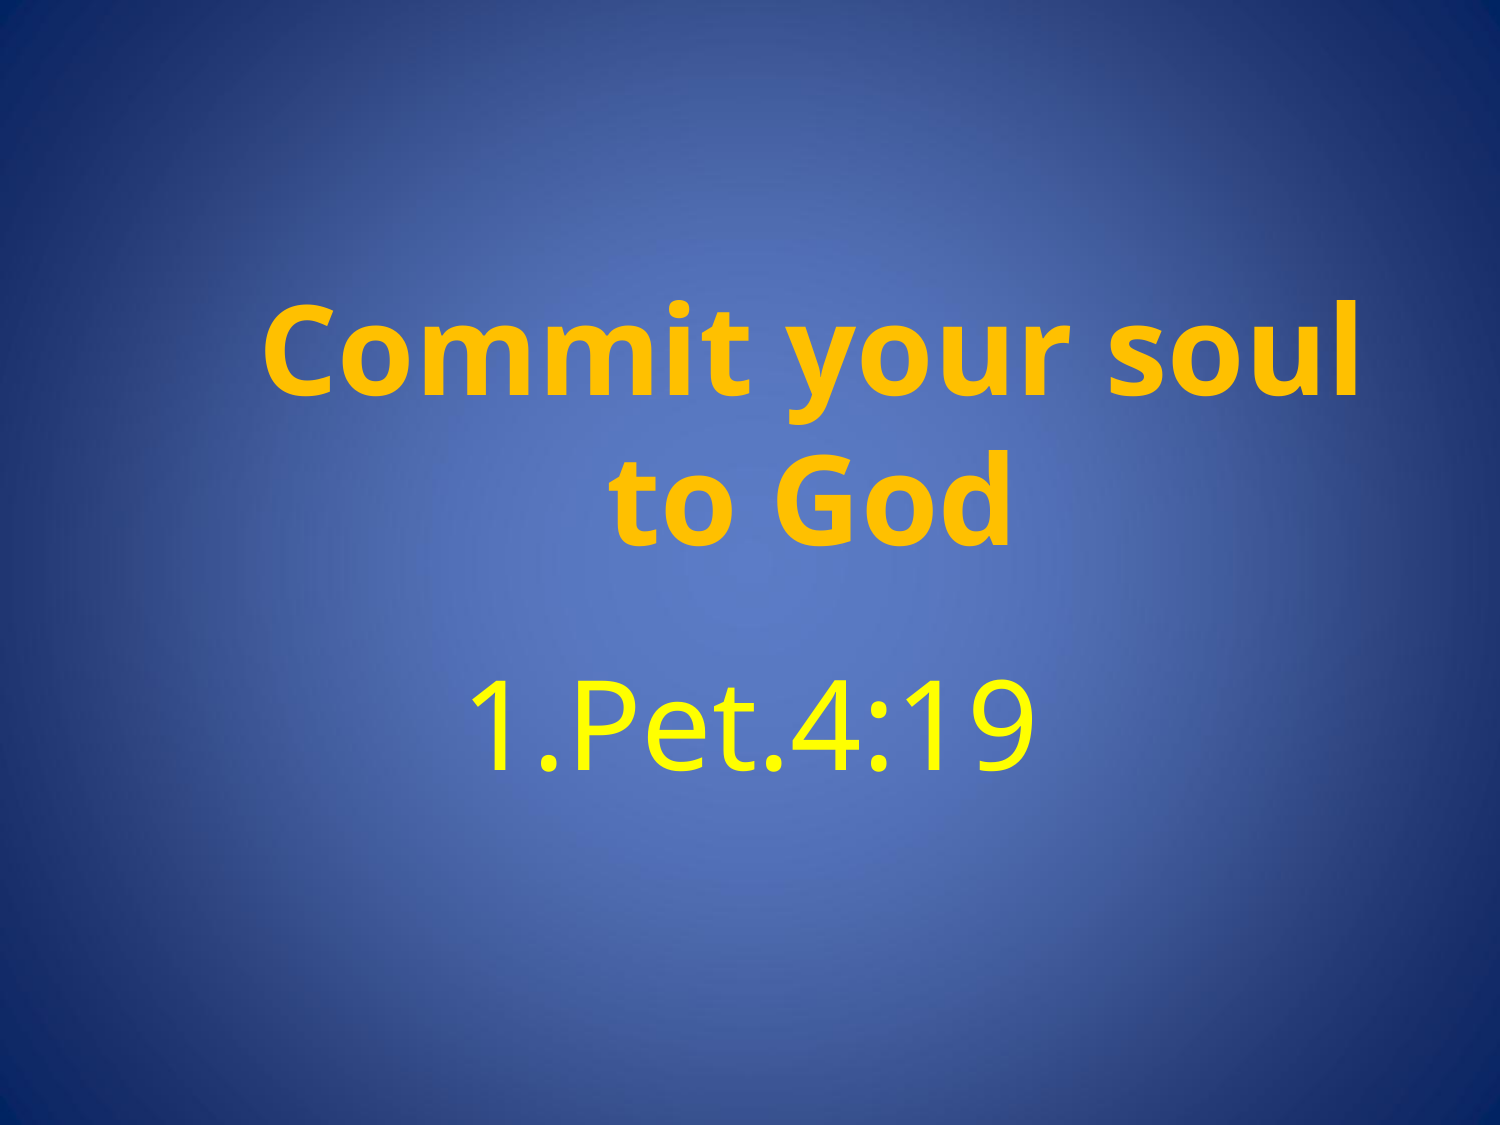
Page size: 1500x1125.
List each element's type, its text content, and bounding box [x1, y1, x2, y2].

subtitle 1.Pet.4:19 [224, 637, 1276, 926]
title Commit your soul to God [174, 237, 1451, 604]
picture [0, 0, 1500, 1125]
